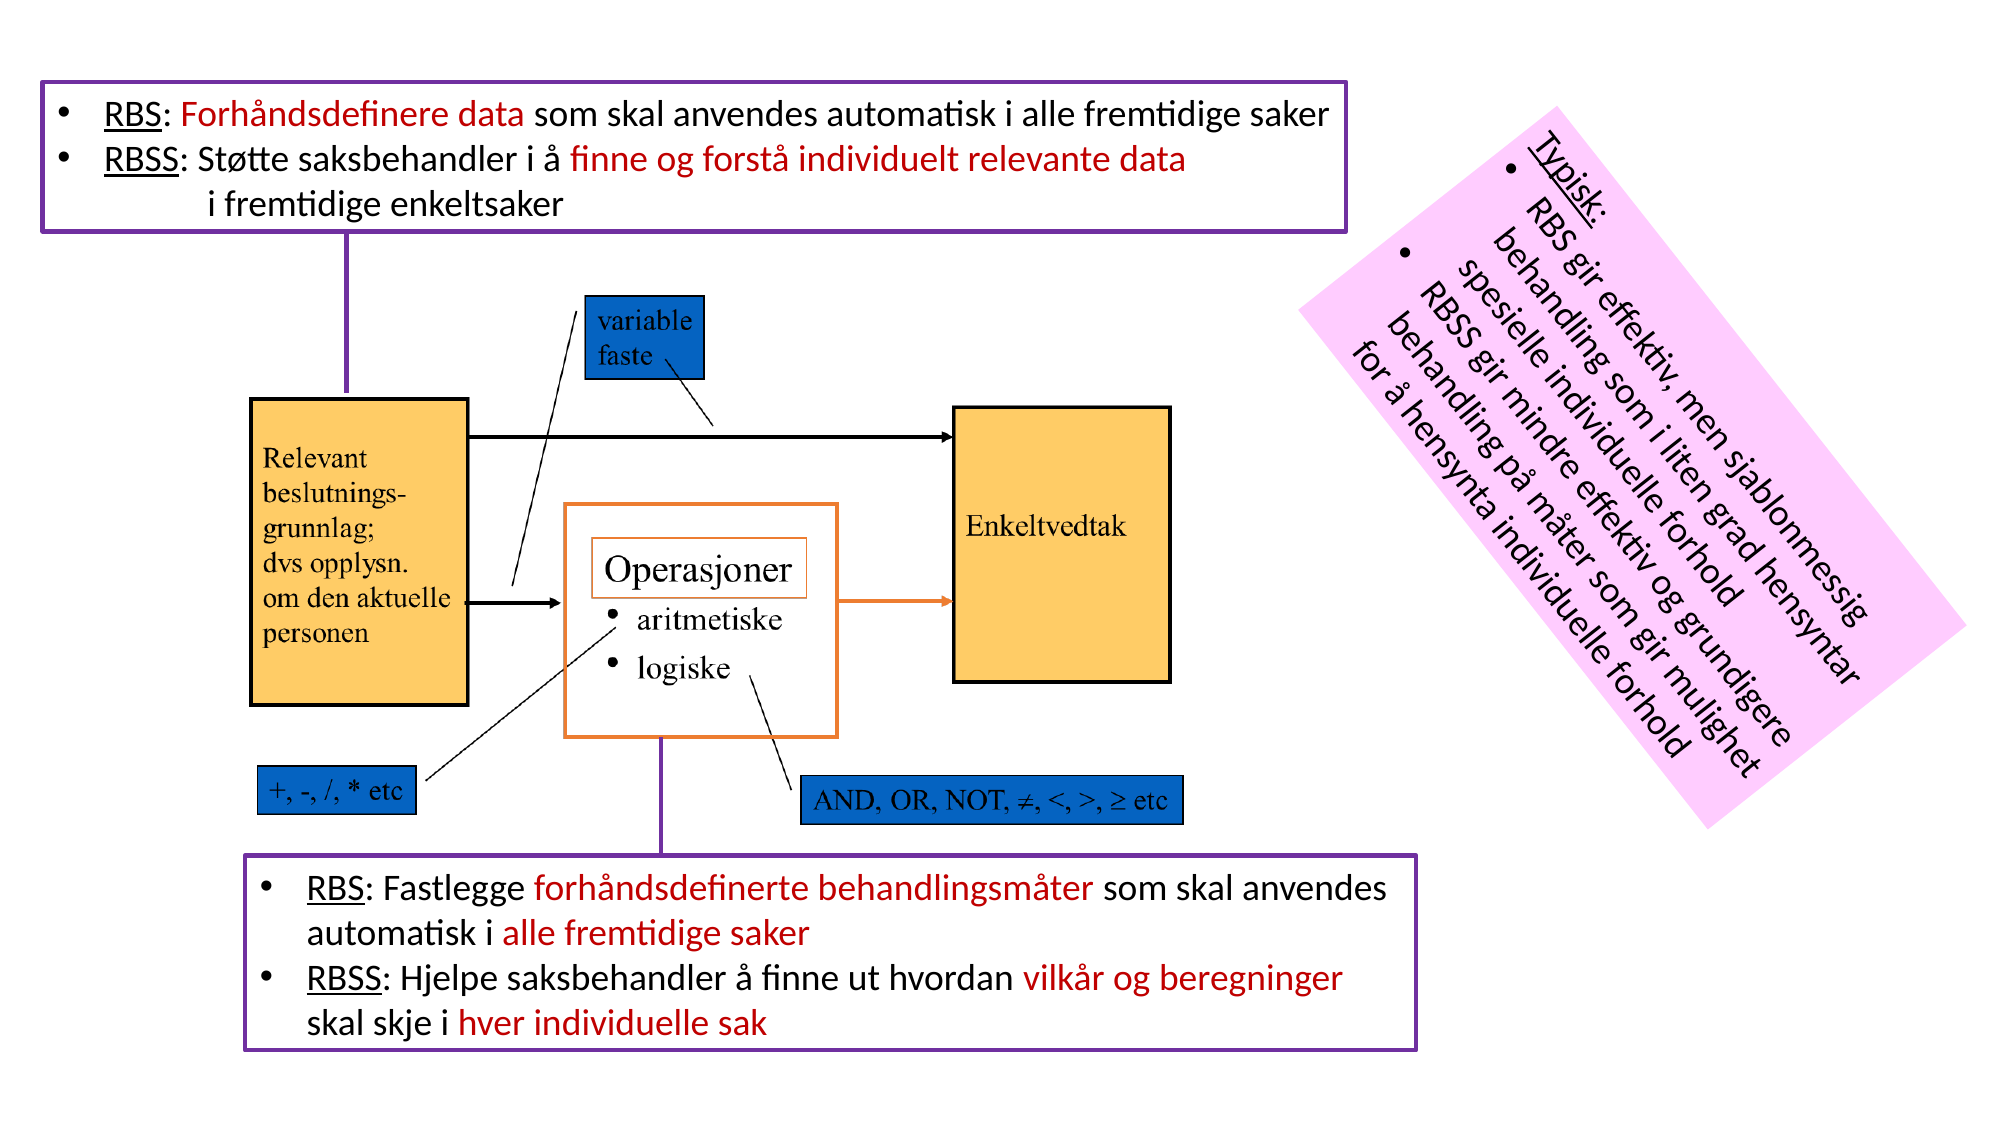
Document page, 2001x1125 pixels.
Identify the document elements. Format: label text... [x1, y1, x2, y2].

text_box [39, 81, 1349, 393]
picture [244, 291, 1185, 737]
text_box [244, 737, 1417, 1053]
text_box Typisk: RBS gir effektiv, men sjablonmessig behandling som i liten grad hensyntar spesielle individuelle forhold RBSS gir mindre effektiv og grundigere behandling på måter som gir mulighet for å hensynta individuelle forhold [1349, 105, 1967, 830]
